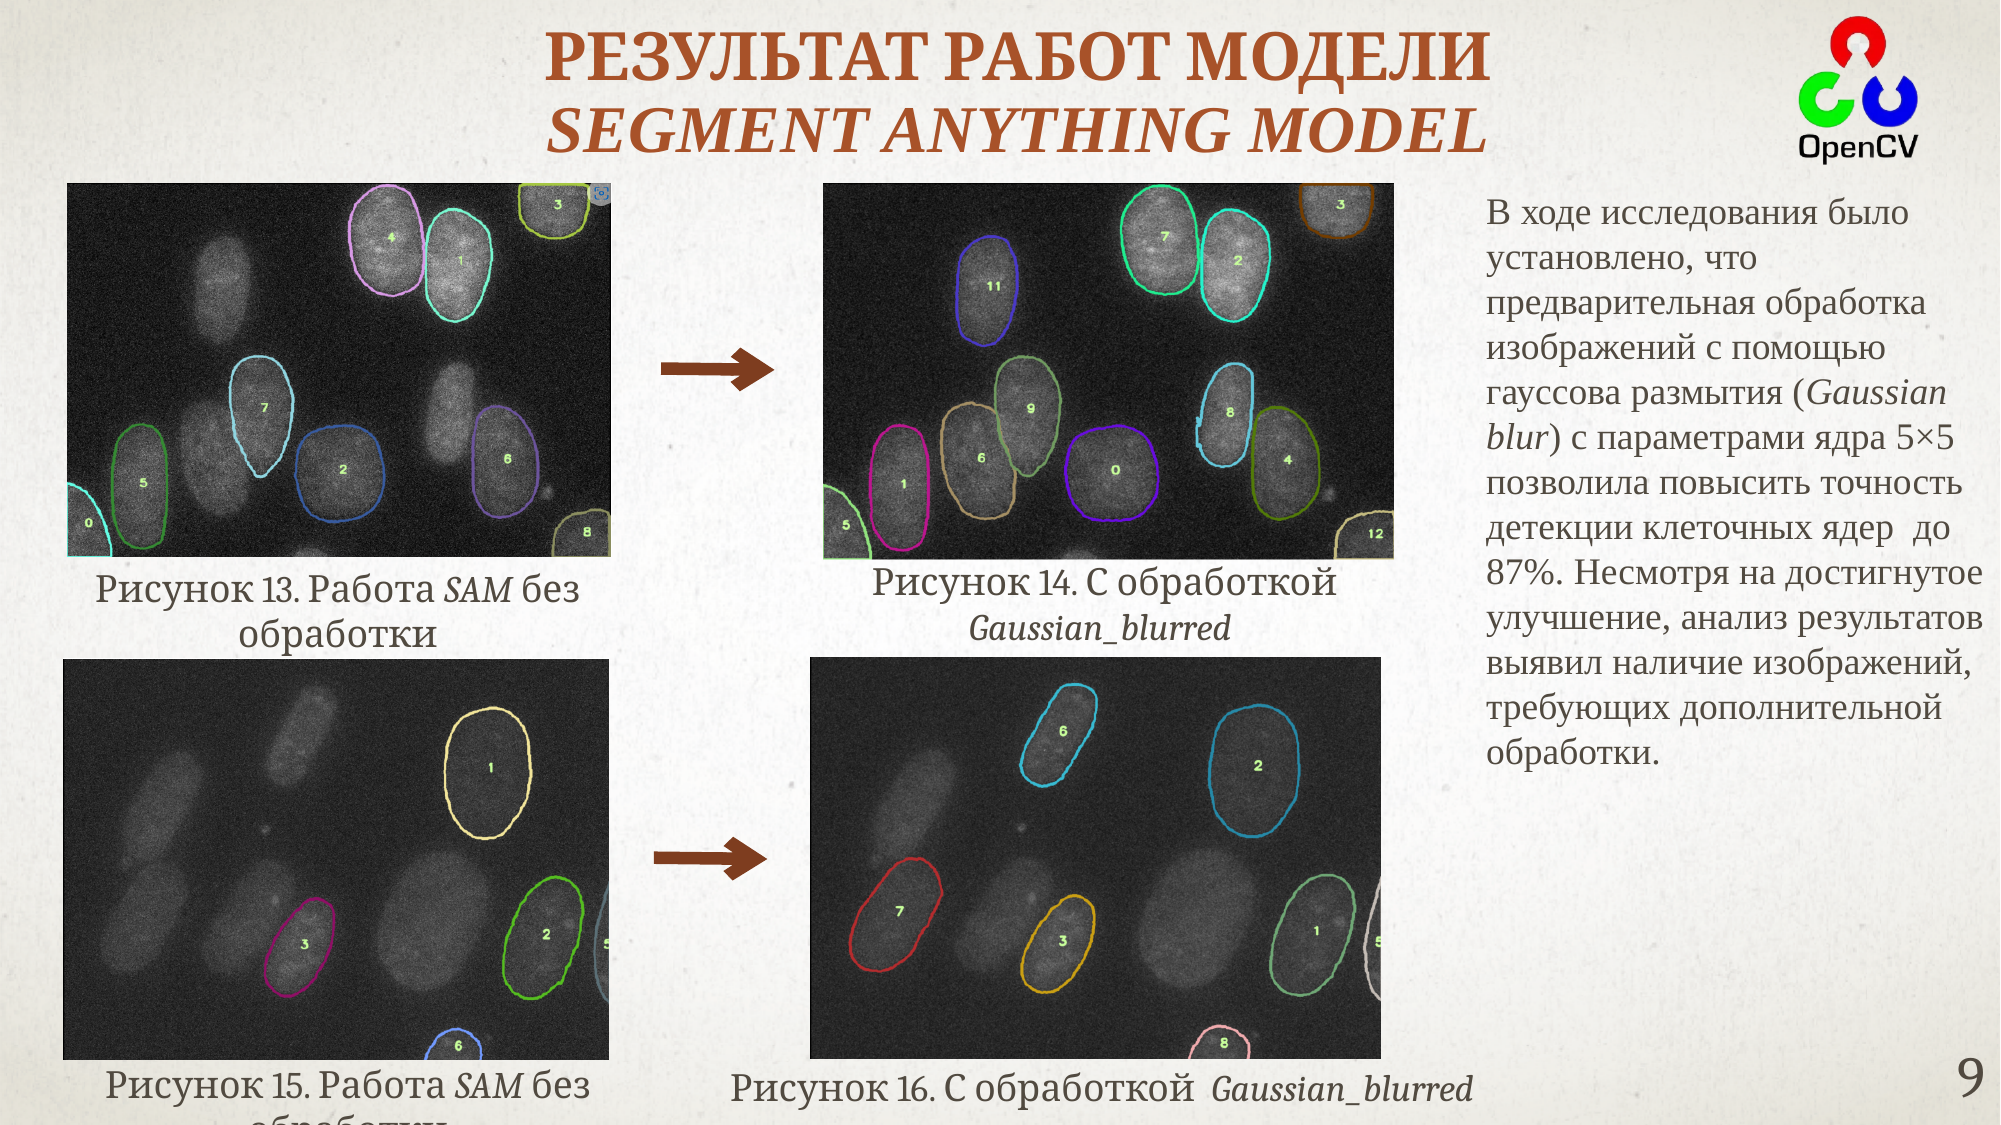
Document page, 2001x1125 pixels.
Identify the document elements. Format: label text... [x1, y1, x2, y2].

text_box Рисунок 16. С обработкой Gaussian_blurred [696, 1056, 1525, 1117]
picture [0, 0, 2001, 1125]
text_box В ходе исследования было установлено, что предварительная обработка изображений с помощью гауссова размытия (Gaussian blur) с параметрами ядра 5×5 позволила повысить точность детекции клеточных ядер до 87%. Несмотря на достигнутое улучшение, анализ результатов выявил наличие изображений, требующих дополнительной обработки. [1471, 179, 2000, 870]
text_box Рисунок 14. С обработкой Gaussian_blurred [823, 560, 1394, 656]
text_box РЕЗУЛЬТАТ РАБОТ модели Segment Anything Model [229, 15, 1776, 128]
text_box Рисунок 13. Работа SAM без обработки [67, 557, 609, 658]
slide_number 9 [1672, 1053, 2000, 1096]
text_box Рисунок 15. Работа SAM без обработки [0, 1053, 696, 1125]
